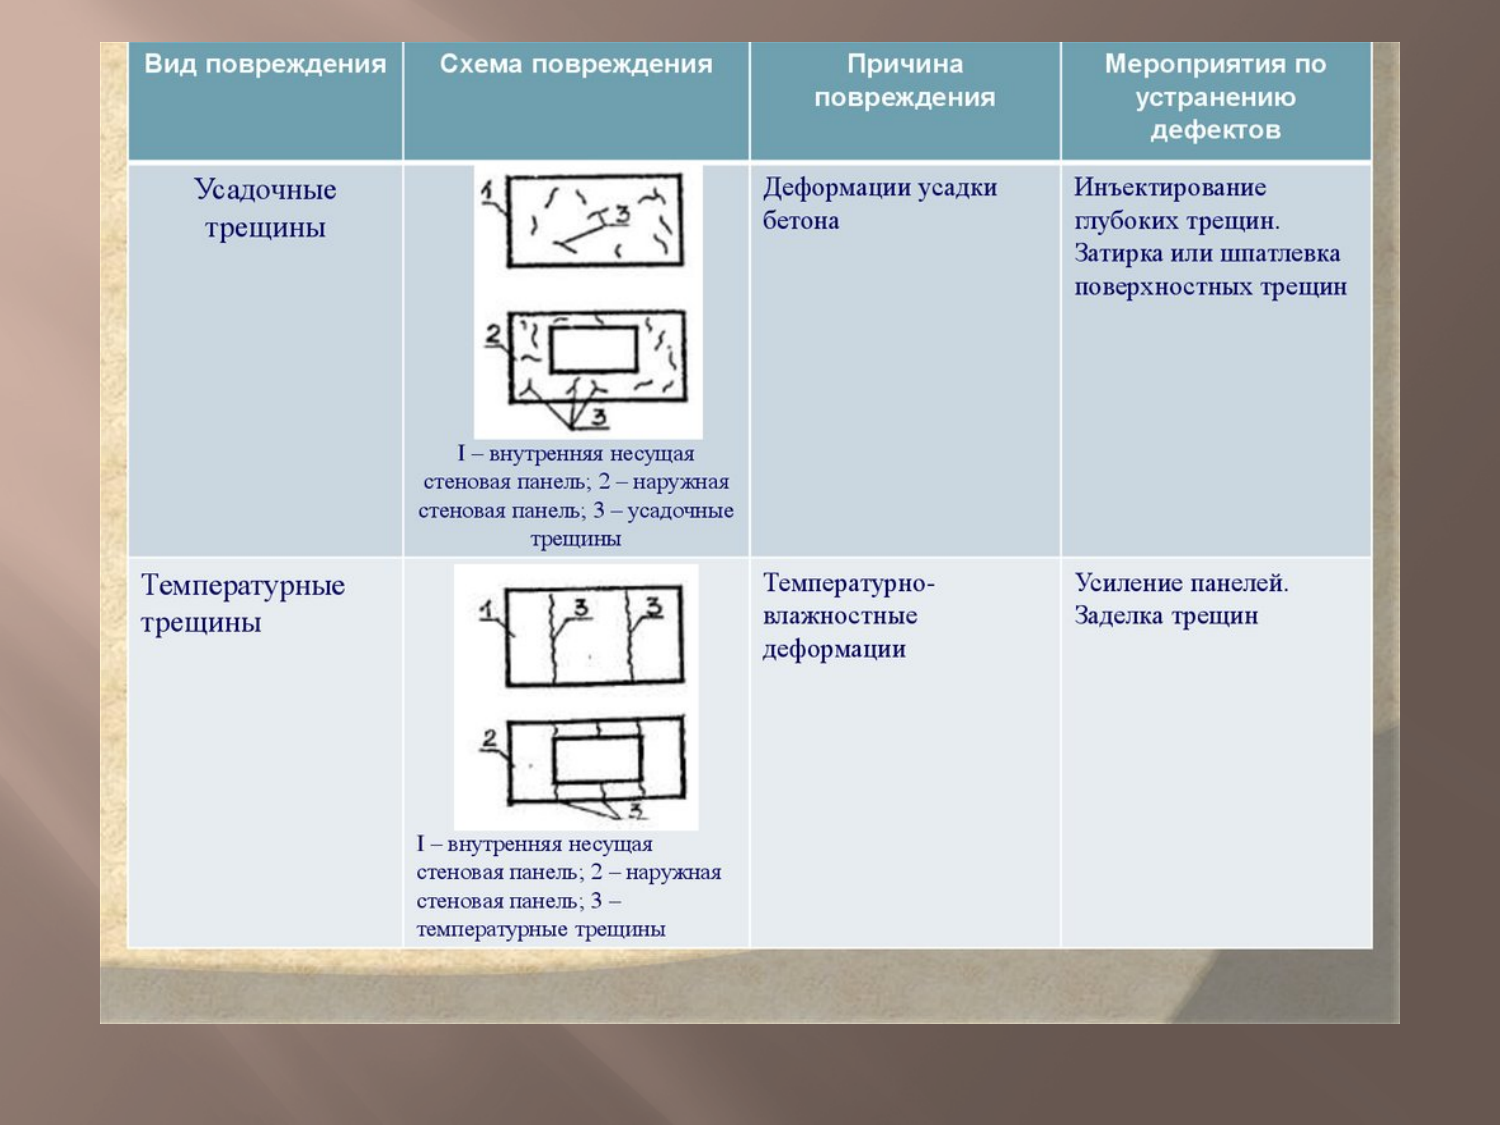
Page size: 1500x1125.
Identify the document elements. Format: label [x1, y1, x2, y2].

picture [100, 42, 1400, 1024]
